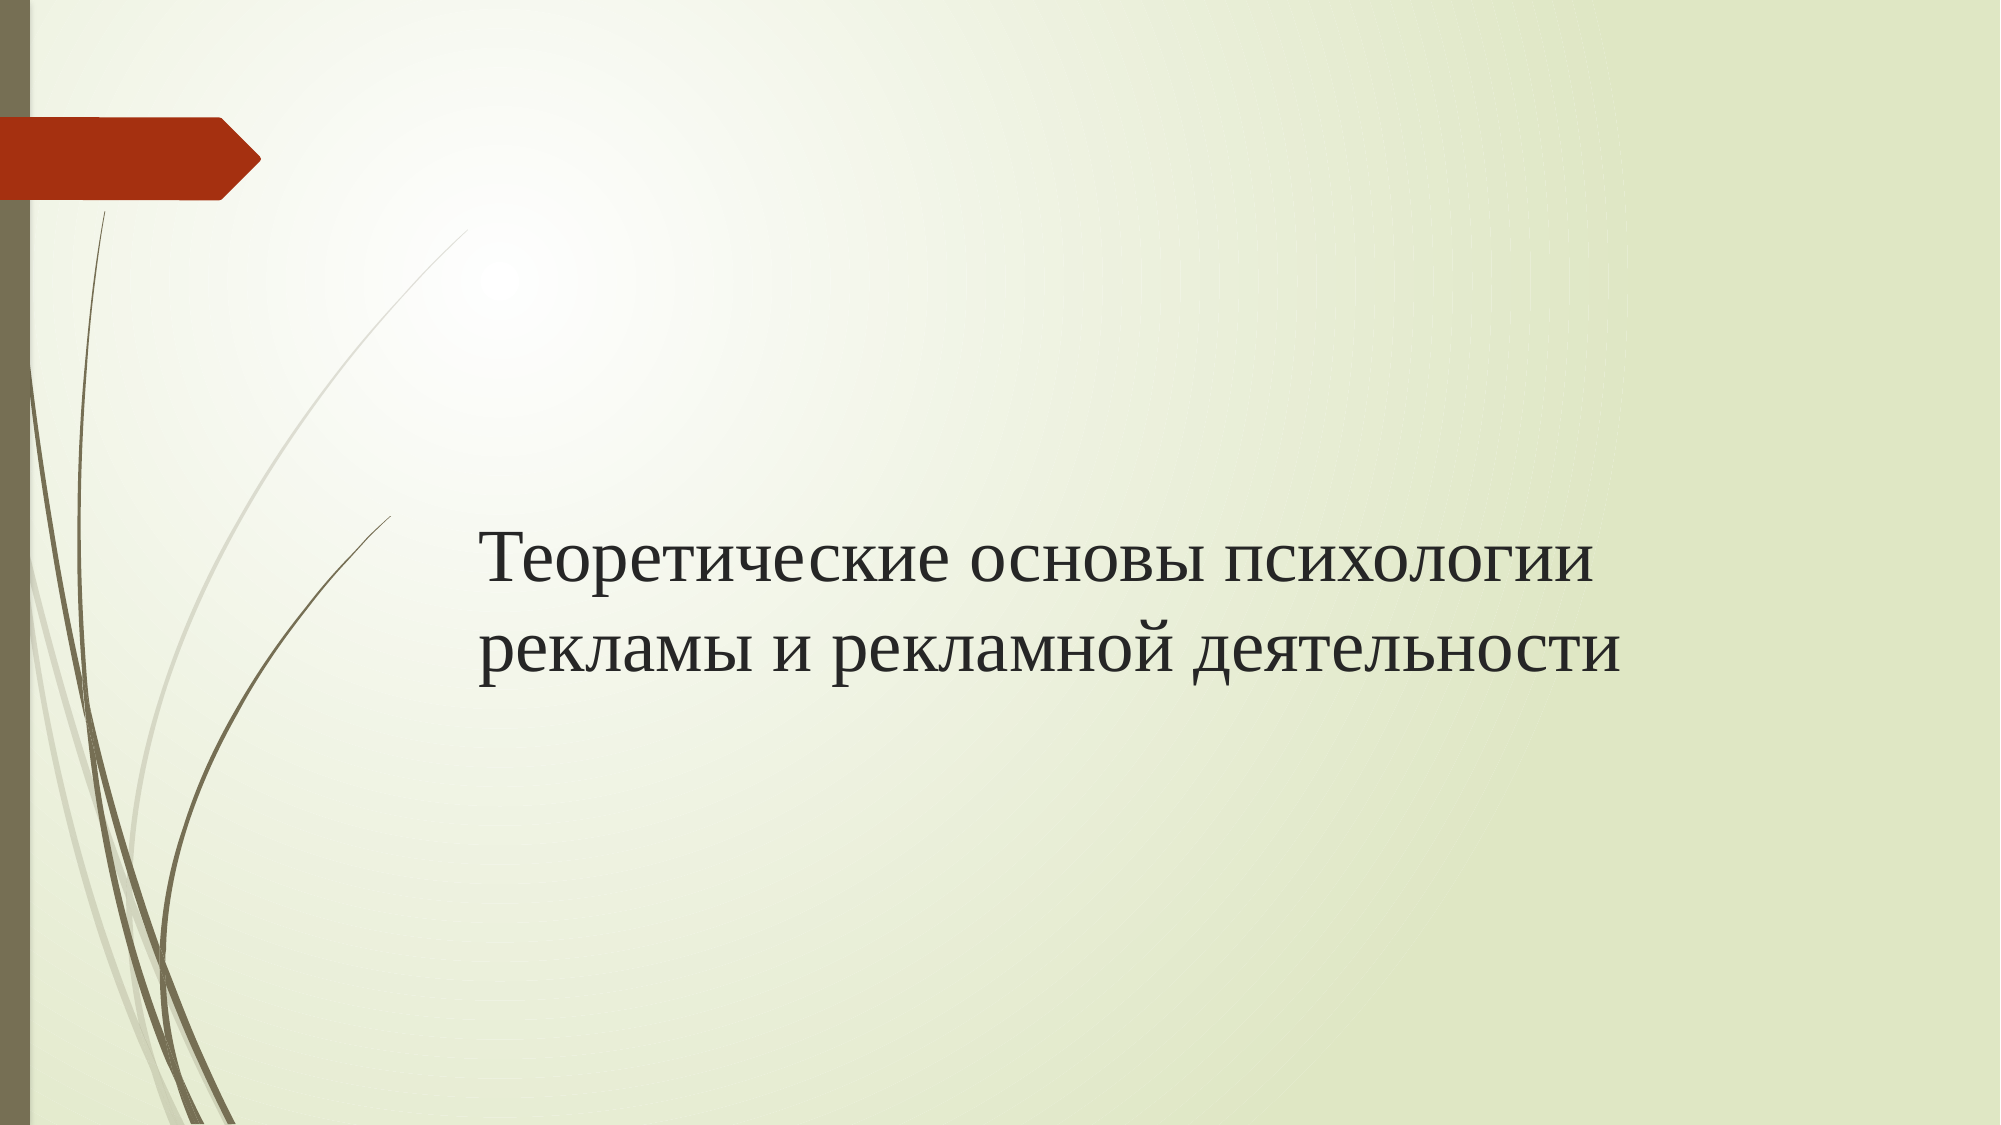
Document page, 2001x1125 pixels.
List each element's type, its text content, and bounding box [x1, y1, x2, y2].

title Теоретические основы психологии рекламы и рекламной деятельности [463, 499, 1888, 920]
